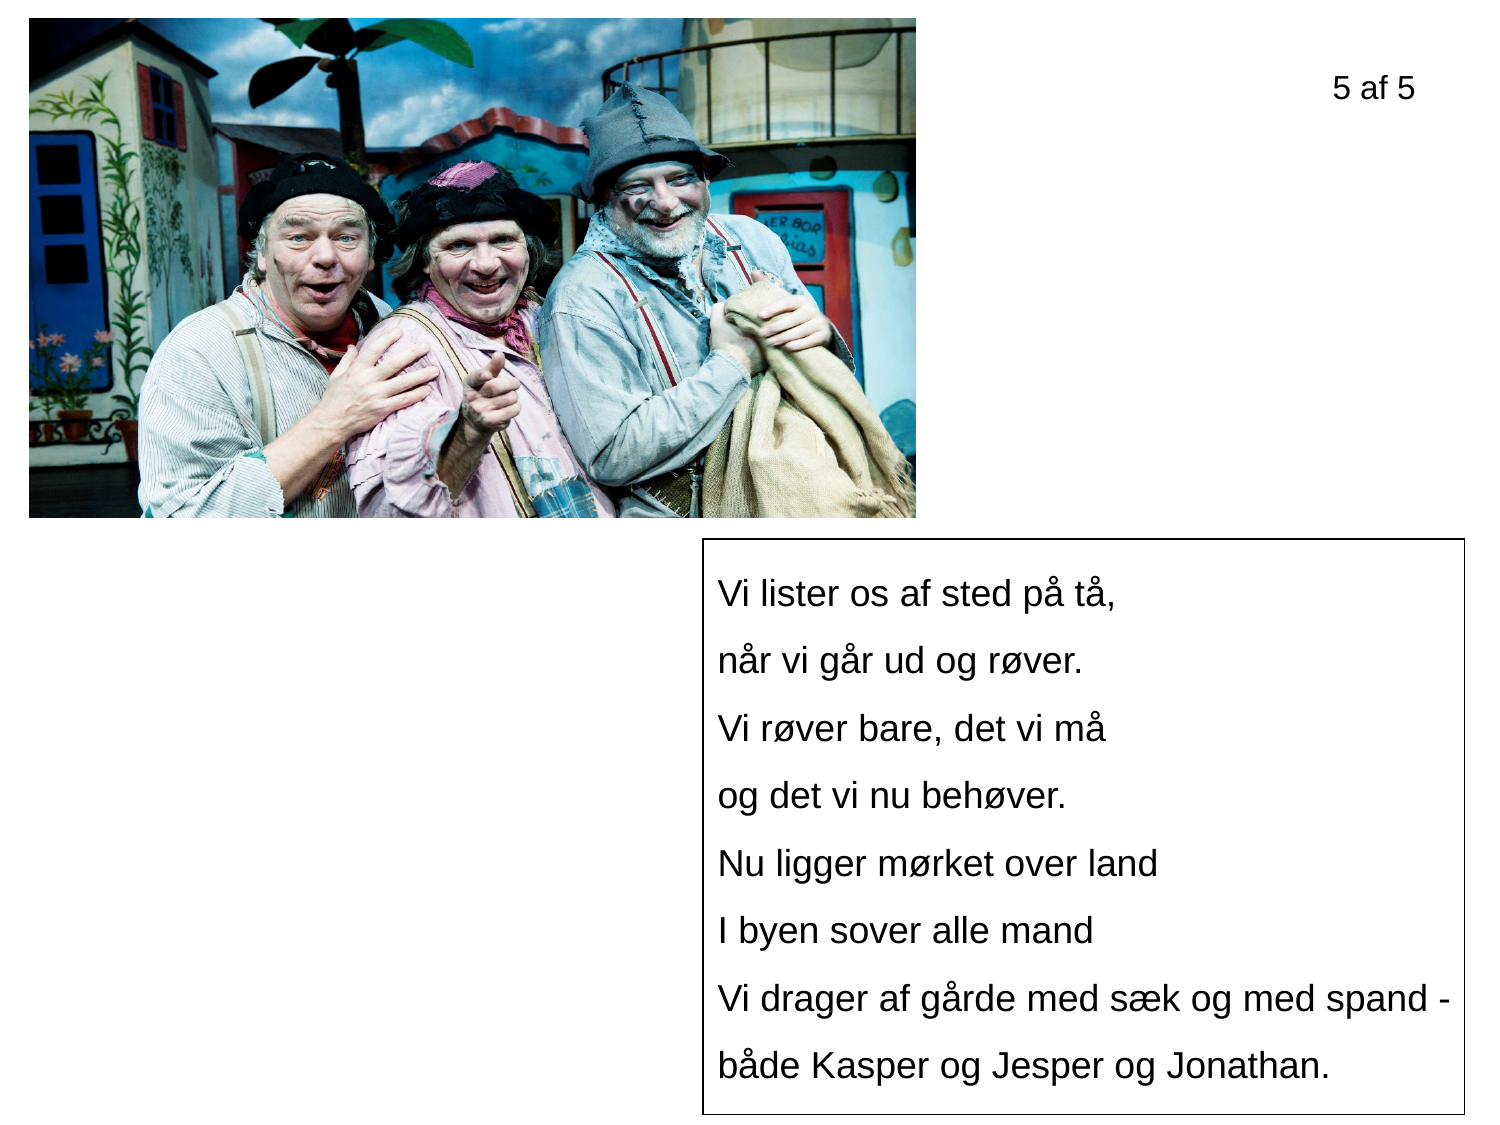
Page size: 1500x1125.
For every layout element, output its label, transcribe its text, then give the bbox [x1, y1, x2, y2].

picture [29, 18, 916, 518]
picture [483, 80, 490, 86]
text_box Vi lister os af sted på tå, når vi går ud og røver. Vi røver bare, det vi må og det vi nu behøver. Nu ligger mørket over land I byen sover alle mand Vi drager af gårde med sæk og med spand - både Kasper og Jesper og Jonathan. [702, 538, 1465, 1115]
slide_number 5 af 5 [1080, 58, 1431, 138]
